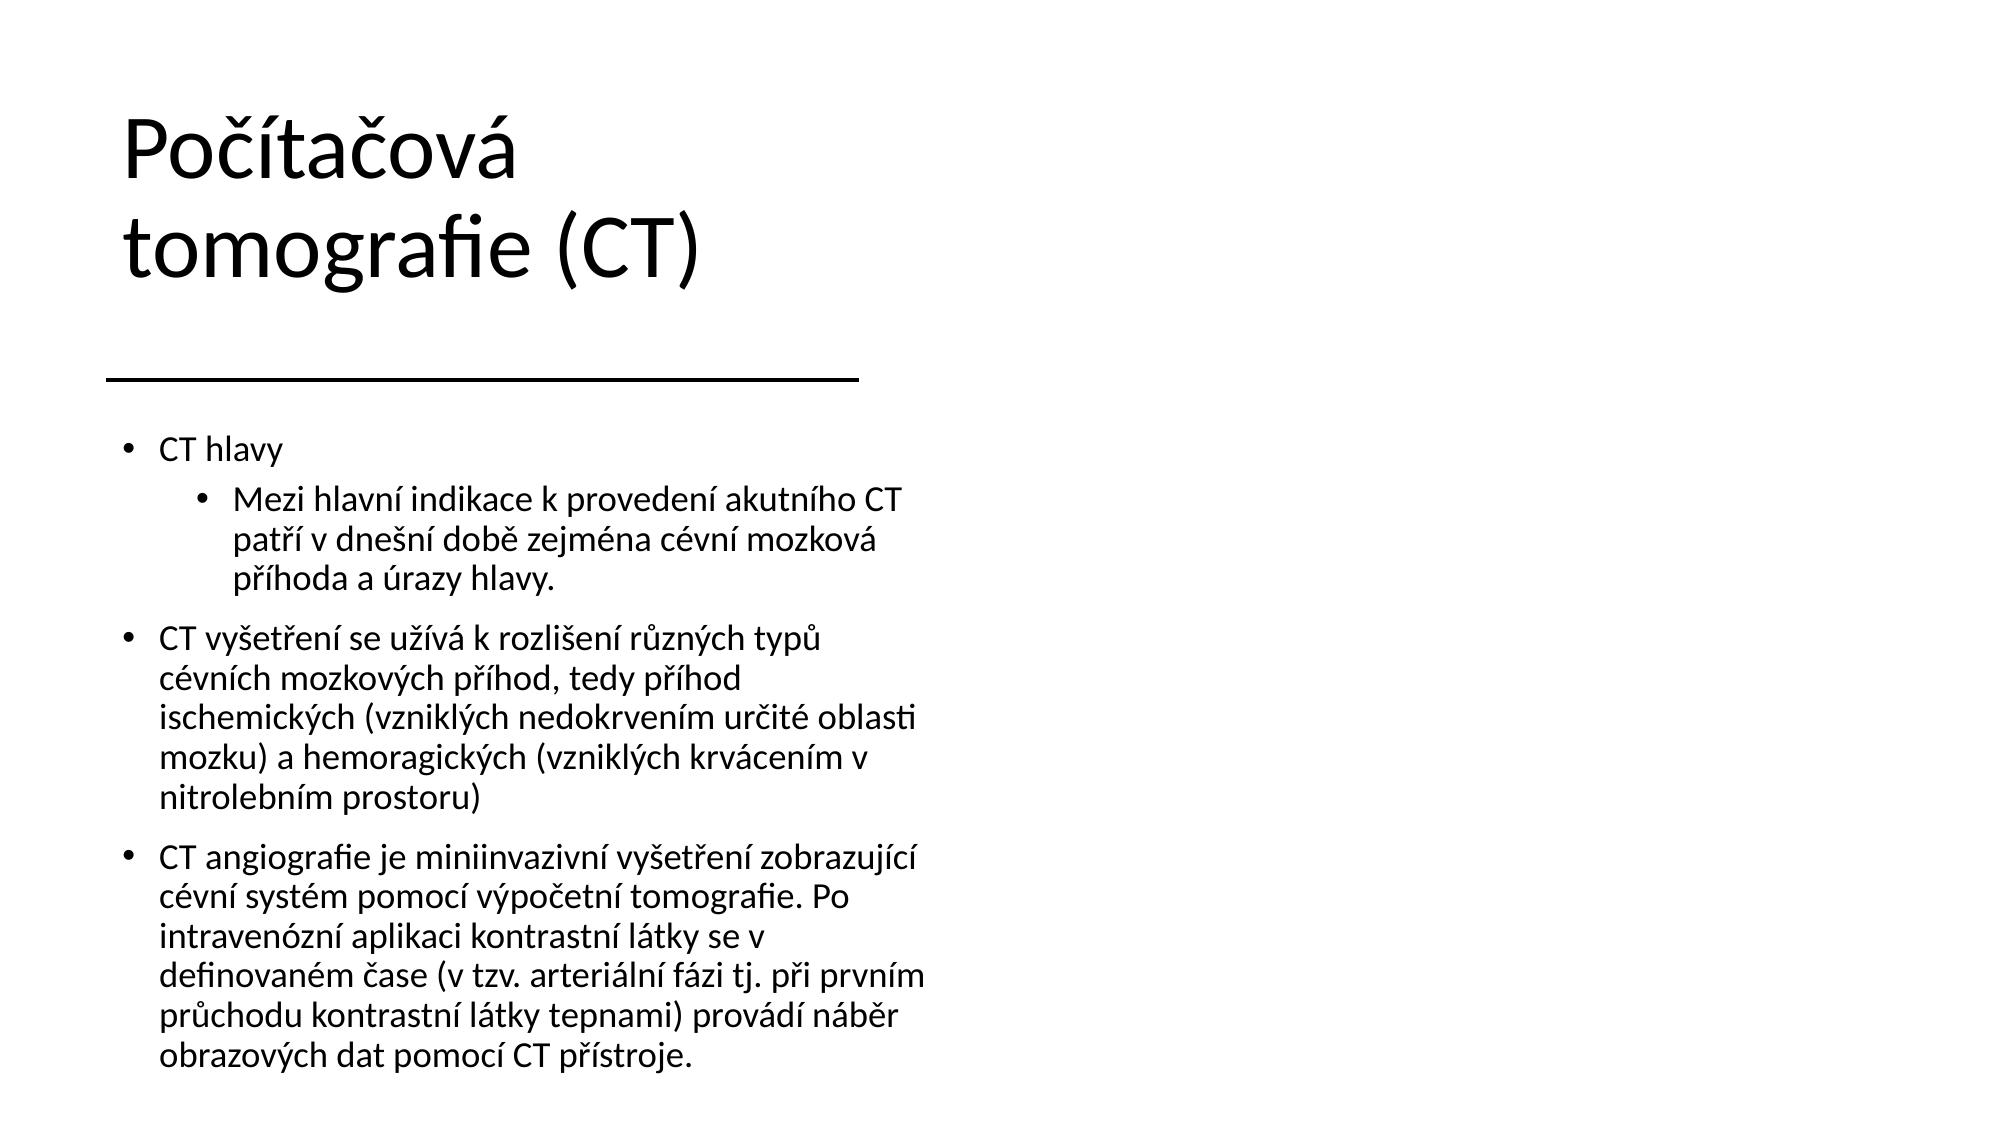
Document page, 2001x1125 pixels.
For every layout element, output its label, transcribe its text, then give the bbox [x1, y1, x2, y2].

list CT hlavy Mezi hlavní indikace k provedení akutního CT patří v dnešní době zejména cévní mozková příhoda a úrazy hlavy. CT vyšetření se užívá k rozlišení různých typů cévních mozkových příhod, tedy příhod ischemických (vzniklých nedokrvením určité oblasti mozku) a hemoragických (vzniklých krvácením v nitrolebním prostoru) CT angiografie je miniinvazivní vyšetření zobrazující cévní systém pomocí výpočetní tomografie. Po intravenózní aplikaci kontrastní látky se v definovaném čase (v tzv. arteriální fázi tj. při prvním průchodu kontrastní látky tepnami) provádí náběr obrazových dat pomocí CT přístroje. [107, 422, 948, 1087]
title Počítačová tomografie (CT) [107, 59, 948, 338]
